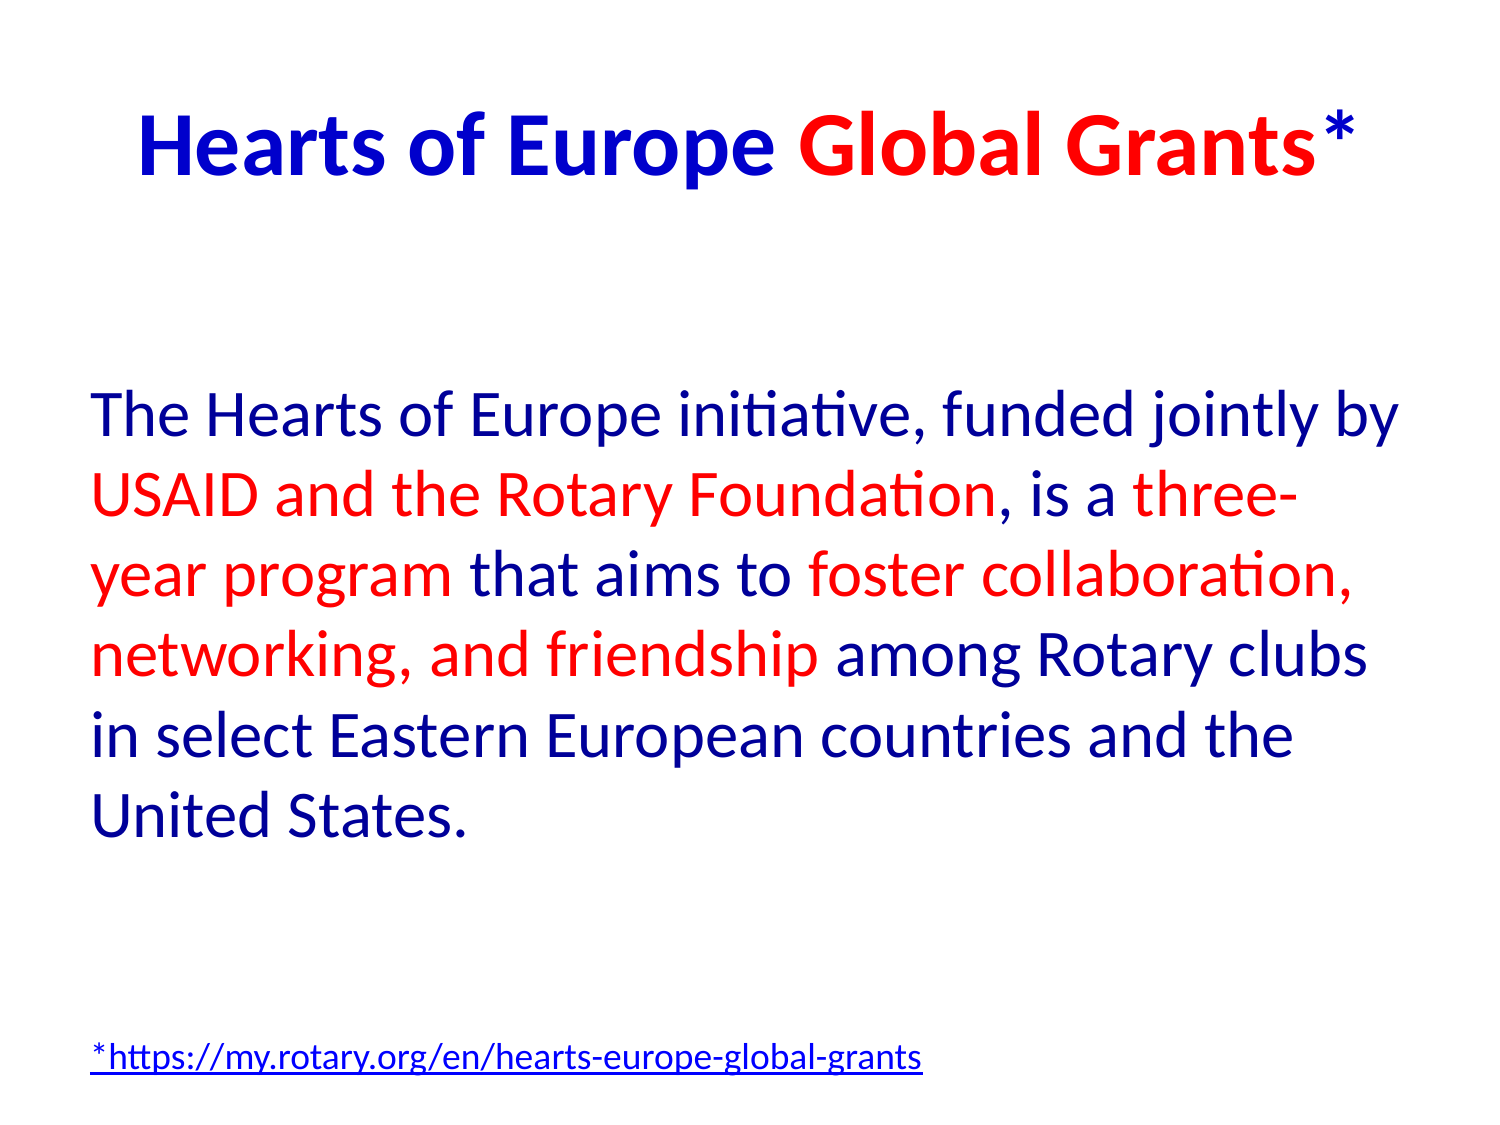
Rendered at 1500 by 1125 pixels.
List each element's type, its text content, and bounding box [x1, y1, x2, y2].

list The Hearts of Europe initiative, funded jointly by USAID and the Rotary Foundation, is a three-year program that aims to foster collaboration, networking, and friendship among Rotary clubs in select Eastern European countries and the United States. [75, 362, 1425, 888]
title Hearts of Europe Global Grants* [75, 45, 1425, 233]
text_box *https://my.rotary.org/en/hearts-europe-global-grants [74, 1024, 1213, 1085]
